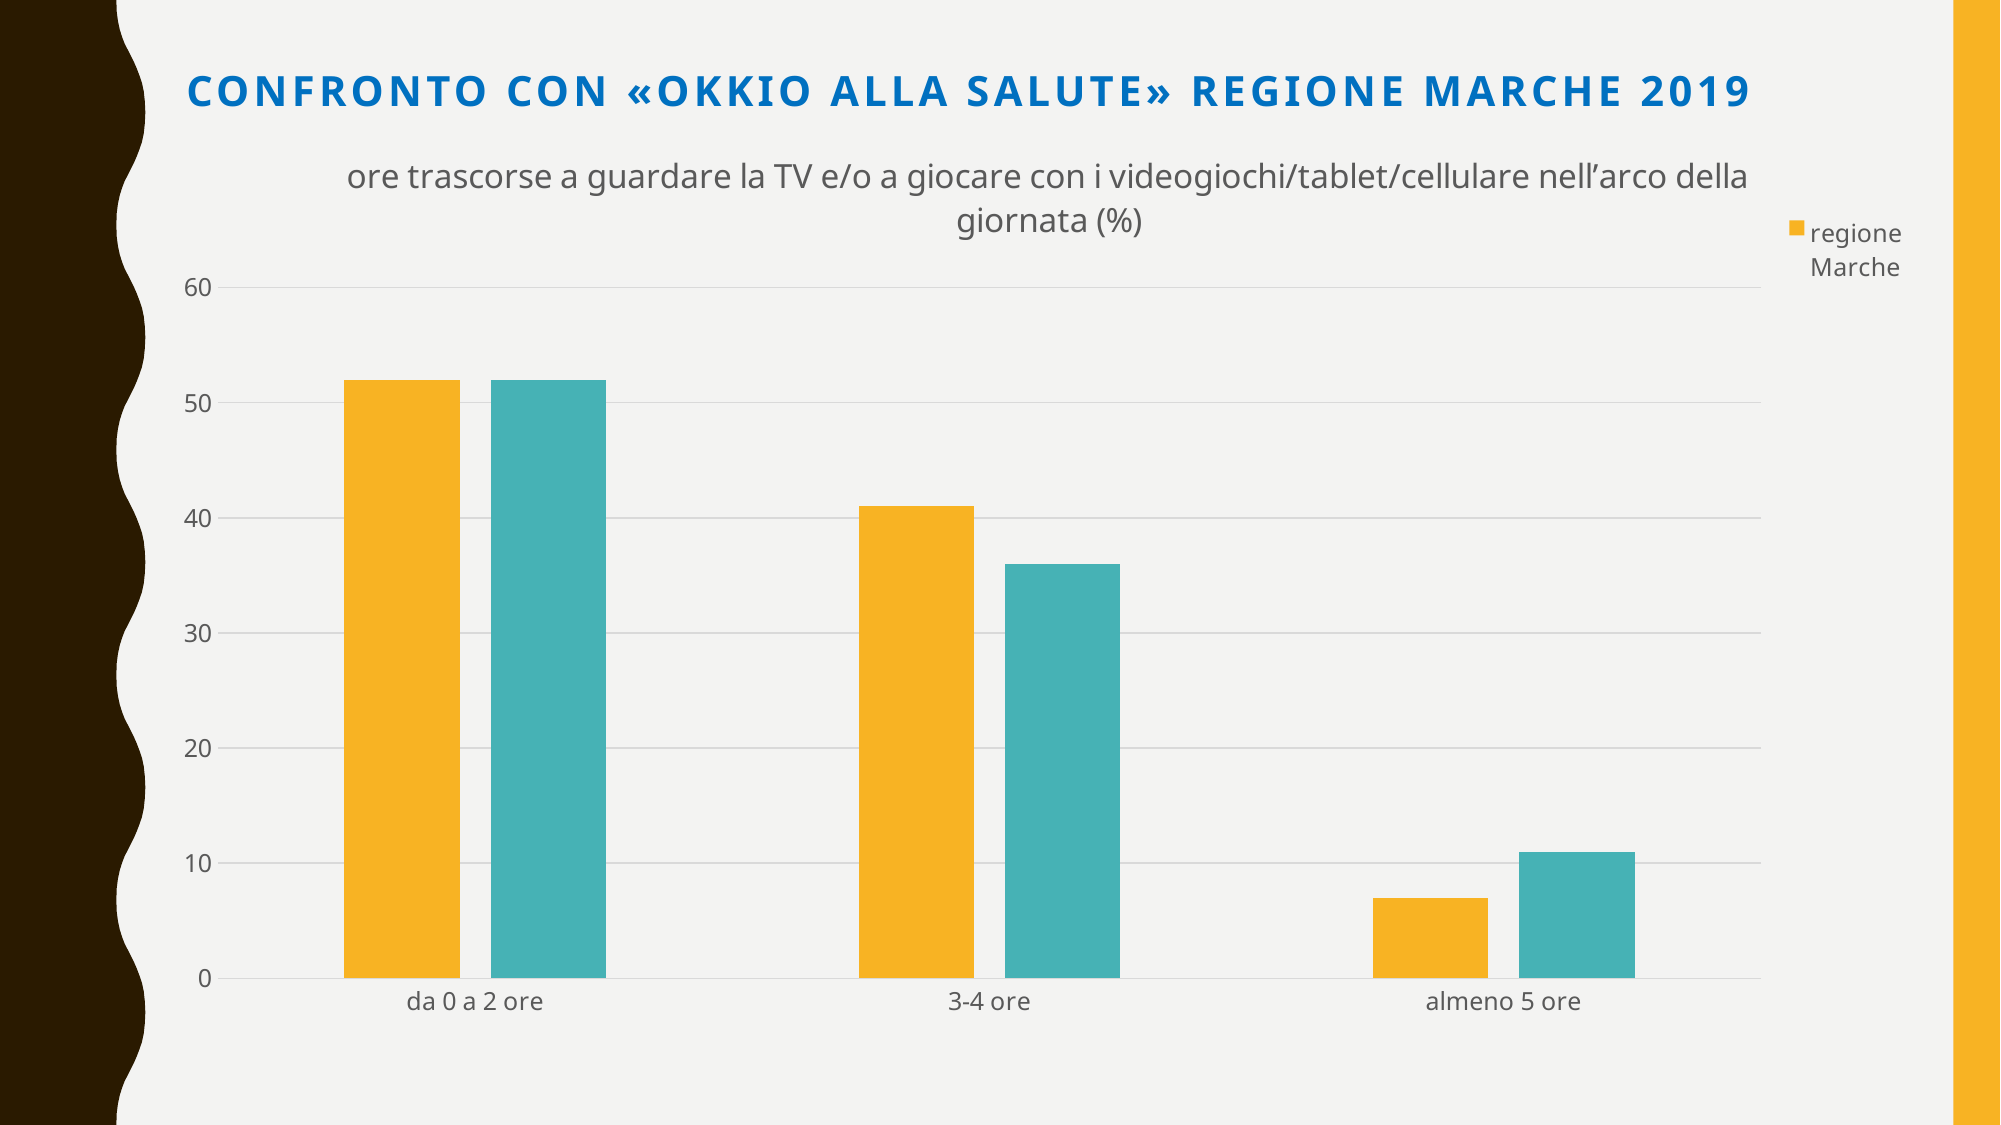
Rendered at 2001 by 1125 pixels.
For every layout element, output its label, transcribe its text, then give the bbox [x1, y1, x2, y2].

title CONFRONTO CON «OKKIO ALLA SALUTE» REGIONE MARCHE 2019 [171, 62, 1933, 118]
chart [147, 118, 1950, 1038]
